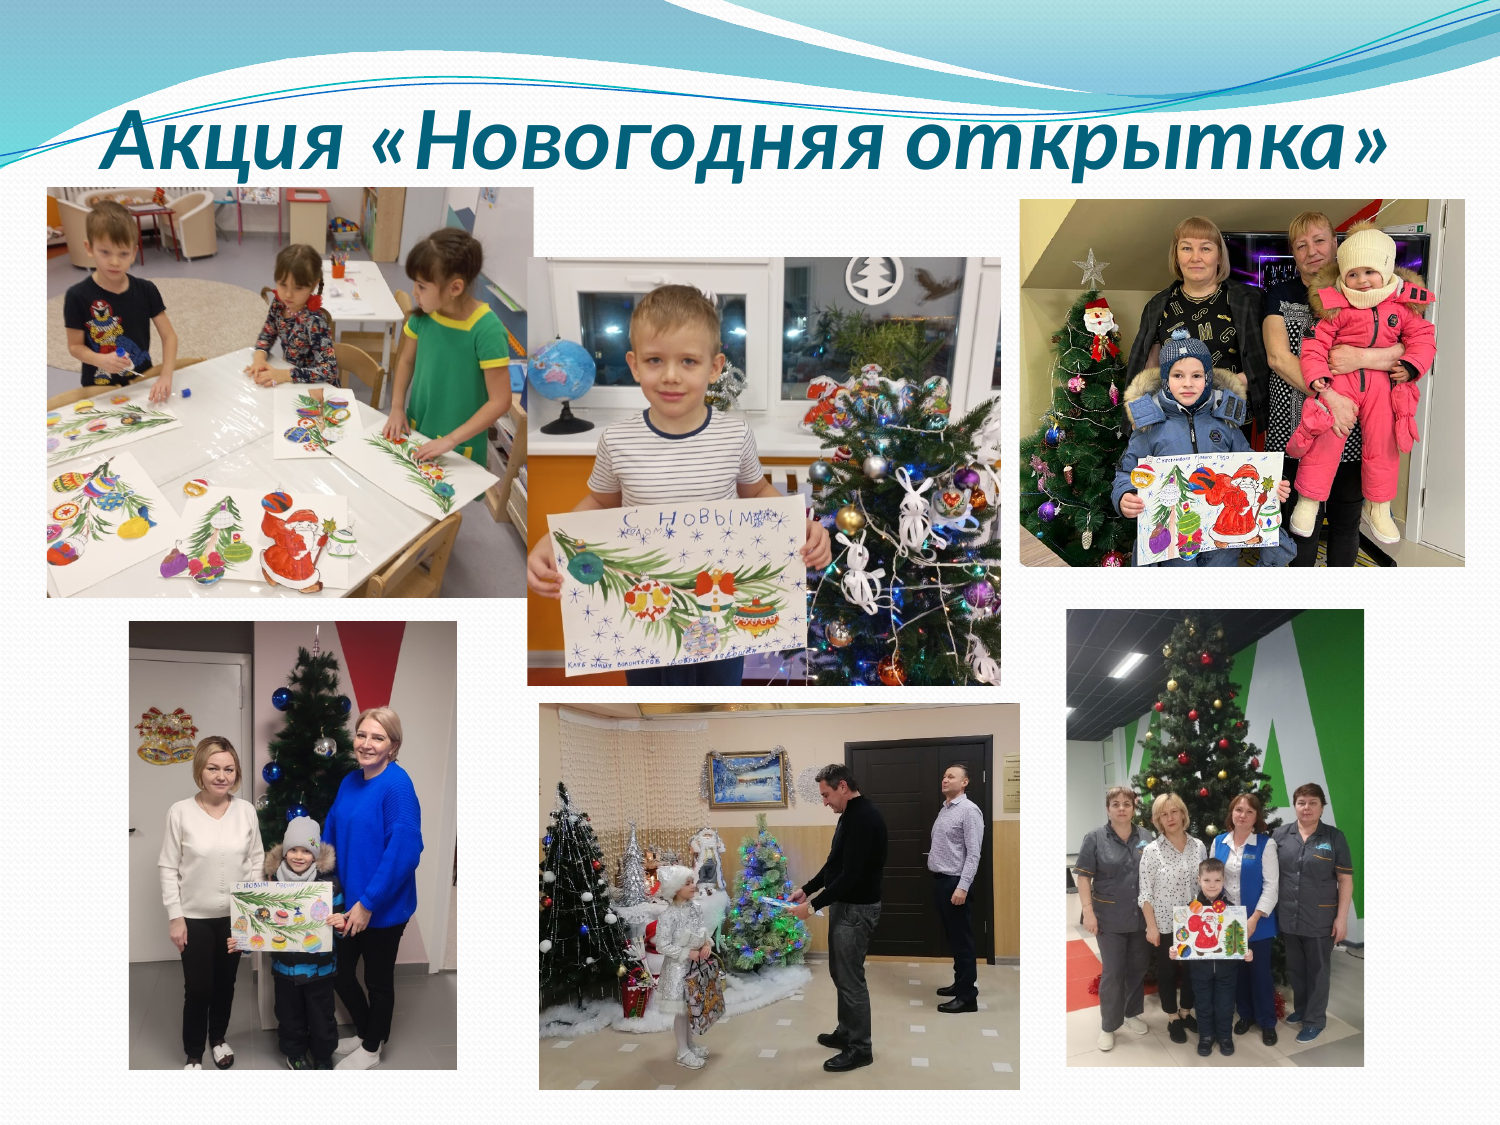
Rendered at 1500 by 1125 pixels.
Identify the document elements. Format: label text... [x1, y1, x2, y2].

picture [527, 257, 1002, 687]
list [46, 187, 534, 598]
title Акция «Новогодняя открытка» [75, 46, 1425, 188]
picture [1019, 198, 1466, 567]
picture [1066, 609, 1365, 1067]
picture [128, 620, 458, 1070]
picture [538, 702, 1021, 1090]
